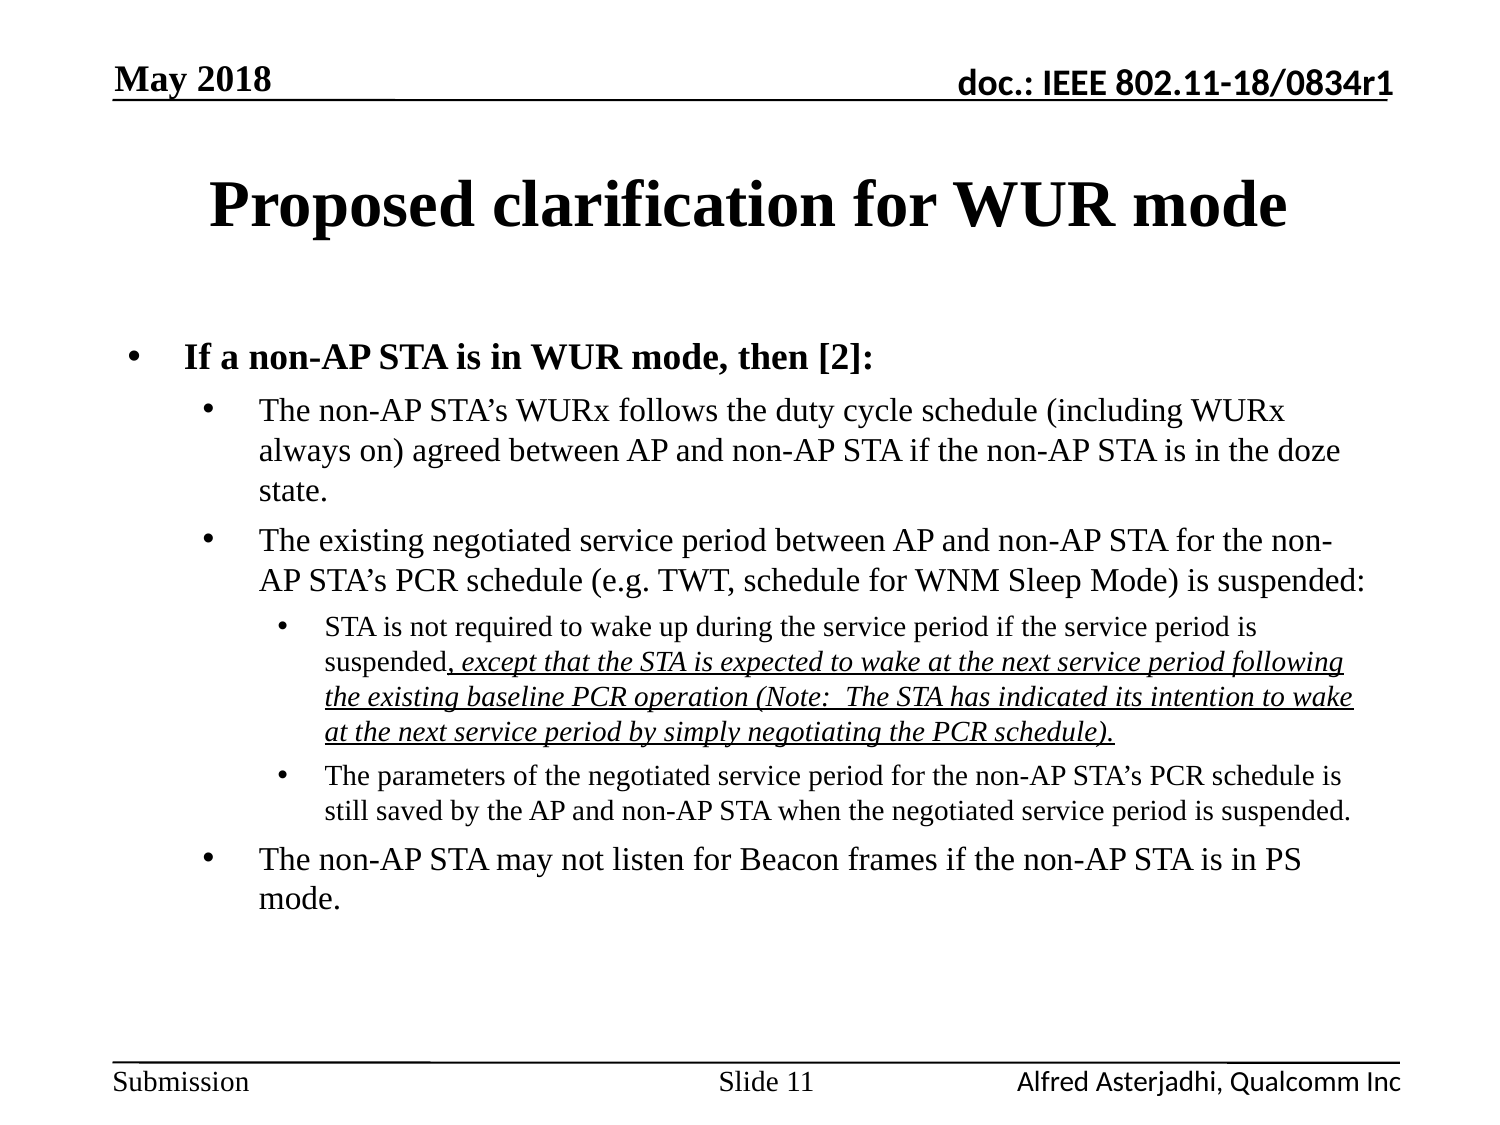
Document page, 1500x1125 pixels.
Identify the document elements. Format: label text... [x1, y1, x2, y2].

footer Alfred Asterjadhi, Qualcomm Inc [878, 1061, 1402, 1093]
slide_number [114, 54, 423, 100]
slide_number Slide 11 [712, 1061, 821, 1123]
title Proposed clarification for WUR mode [112, 112, 1388, 288]
list If a non-AP STA is in WUR mode, then [2]: The non-AP STA’s WURx follows the duty cycle schedule (including WURx always on) agreed between AP and non-AP STA if the non-AP STA is in the doze state. The existing negotiated service period between AP and non-AP STA for the non-AP STA’s PCR schedule (e.g. TWT, schedule for WNM Sleep Mode) is suspended: STA is not required to wake up during the service period if the service period is suspended, except that the STA is expected to wake at the next service period following the existing baseline PCR operation (Note: The STA has indicated its intention to wake at the next service period by simply negotiating the PCR schedule). The parameters of the negotiated service period for the non-AP STA’s PCR schedule is still saved by the AP and non-AP STA when the negotiated service period is suspended. The non-AP STA may not listen for Beacon frames if the non-AP STA is in PS mode. [112, 324, 1388, 1000]
